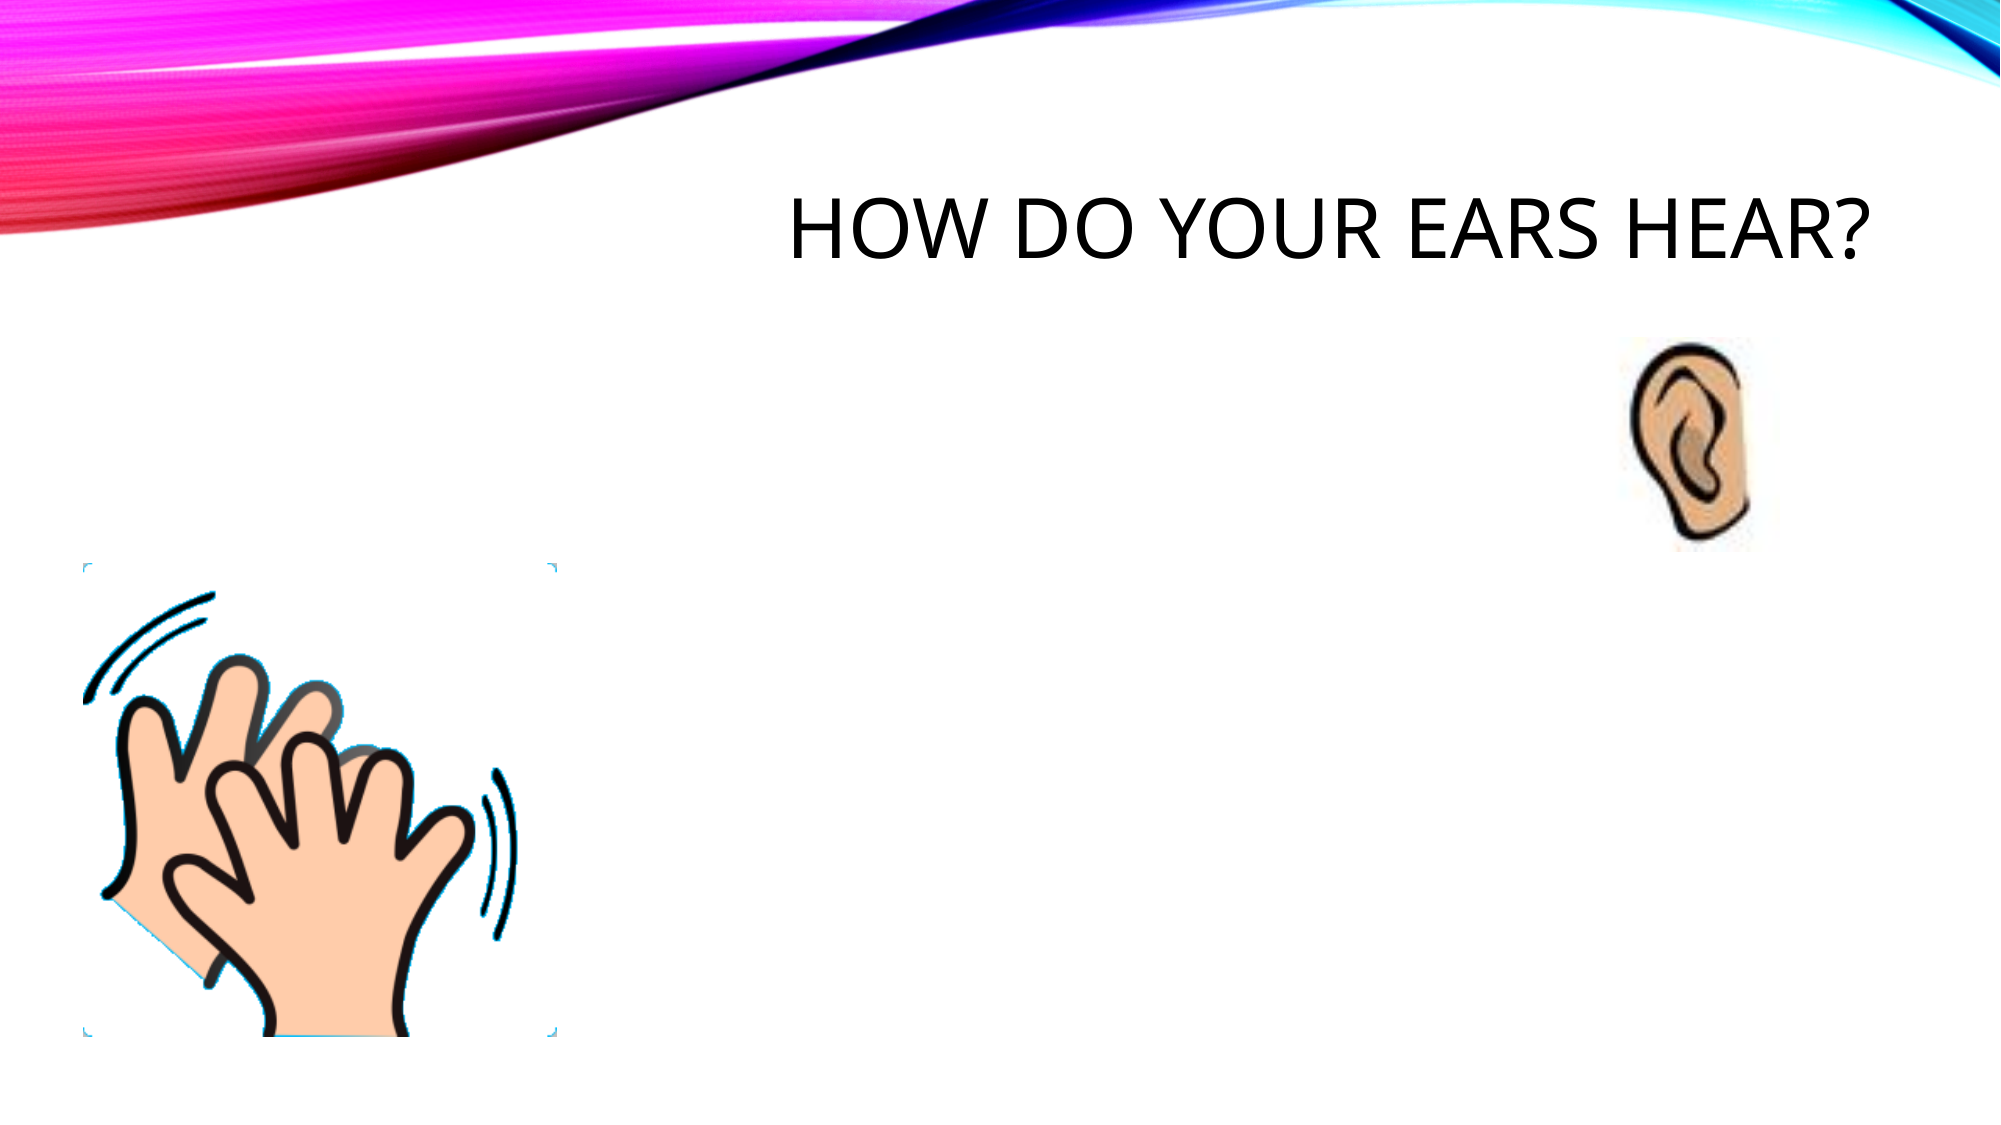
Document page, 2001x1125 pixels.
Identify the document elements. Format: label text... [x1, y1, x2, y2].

picture [1910, 0, 2000, 45]
picture [82, 563, 557, 1038]
picture [1890, 0, 2000, 75]
picture [82, 595, 213, 702]
picture [0, 0, 2000, 237]
picture [1564, 337, 1780, 552]
title How do your ears hear? [474, 125, 1888, 338]
